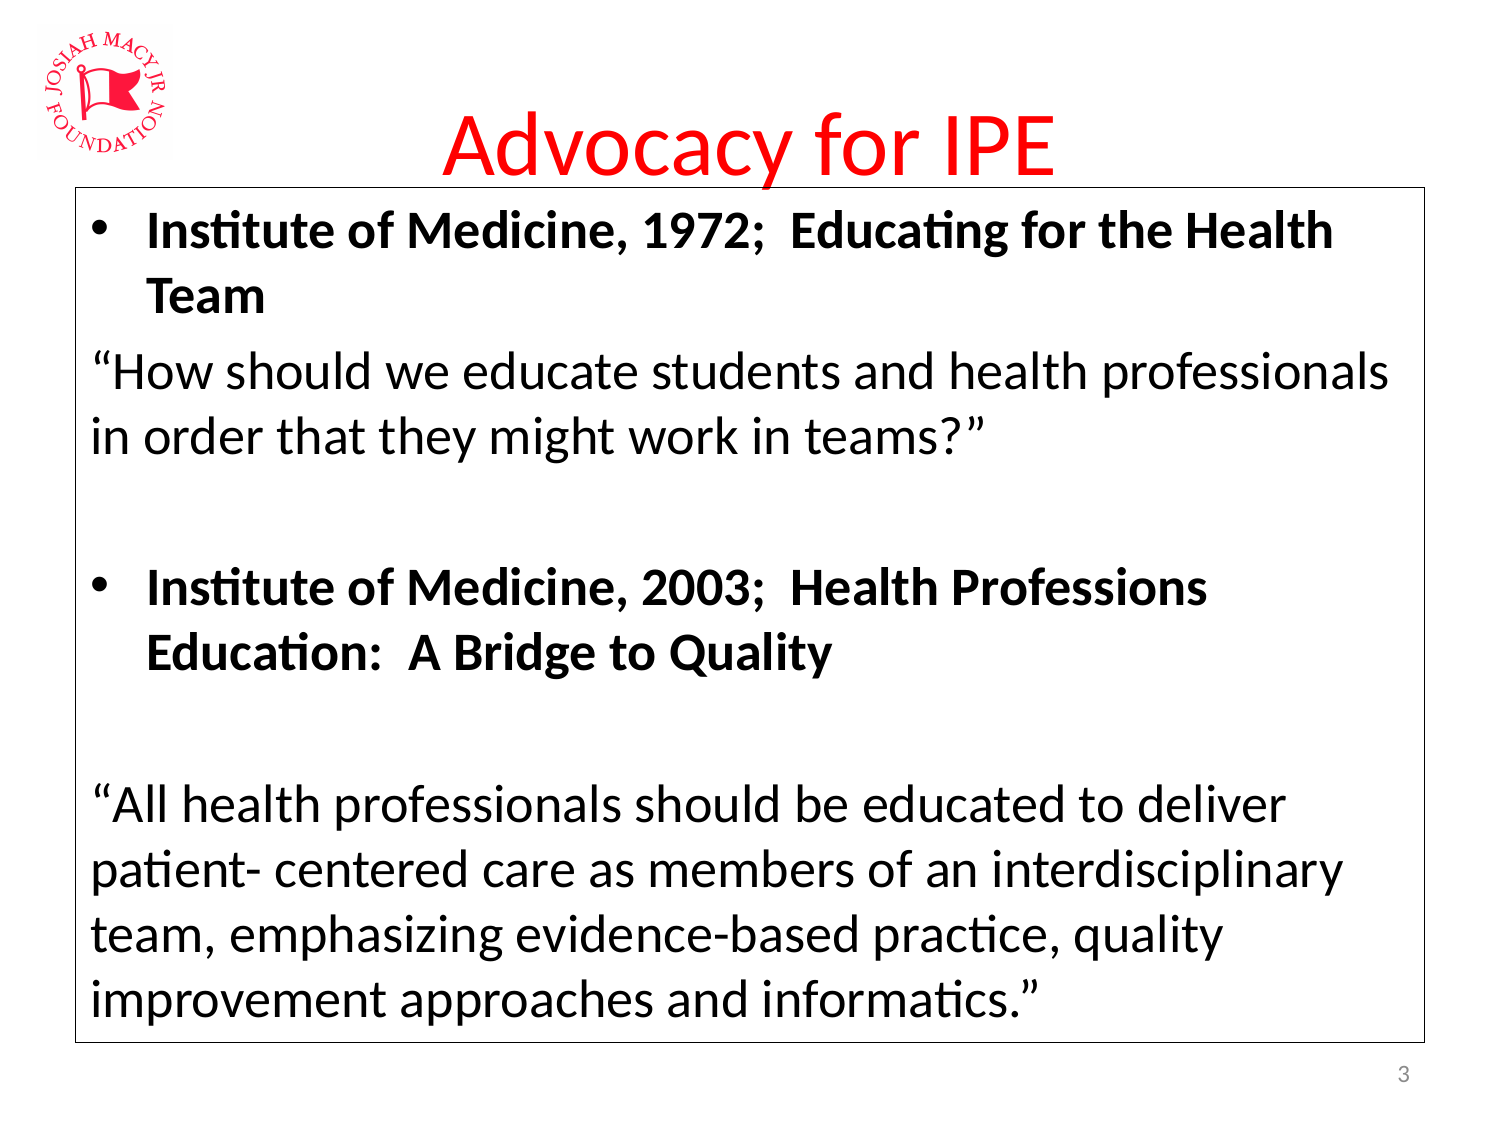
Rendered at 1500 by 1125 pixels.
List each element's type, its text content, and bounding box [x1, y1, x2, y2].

list Institute of Medicine, 1972; Educating for the Health Team “How should we educate students and health professionals in order that they might work in teams?” Institute of Medicine, 2003; Health Professions Education: A Bridge to Quality “All health professionals should be educated to deliver patient- centered care as members of an interdisciplinary team, emphasizing evidence-based practice, quality improvement approaches and informatics.” [75, 187, 1425, 1043]
slide_number 3 [1074, 1042, 1425, 1103]
picture [37, 24, 173, 161]
title Advocacy for IPE [75, 45, 1425, 187]
